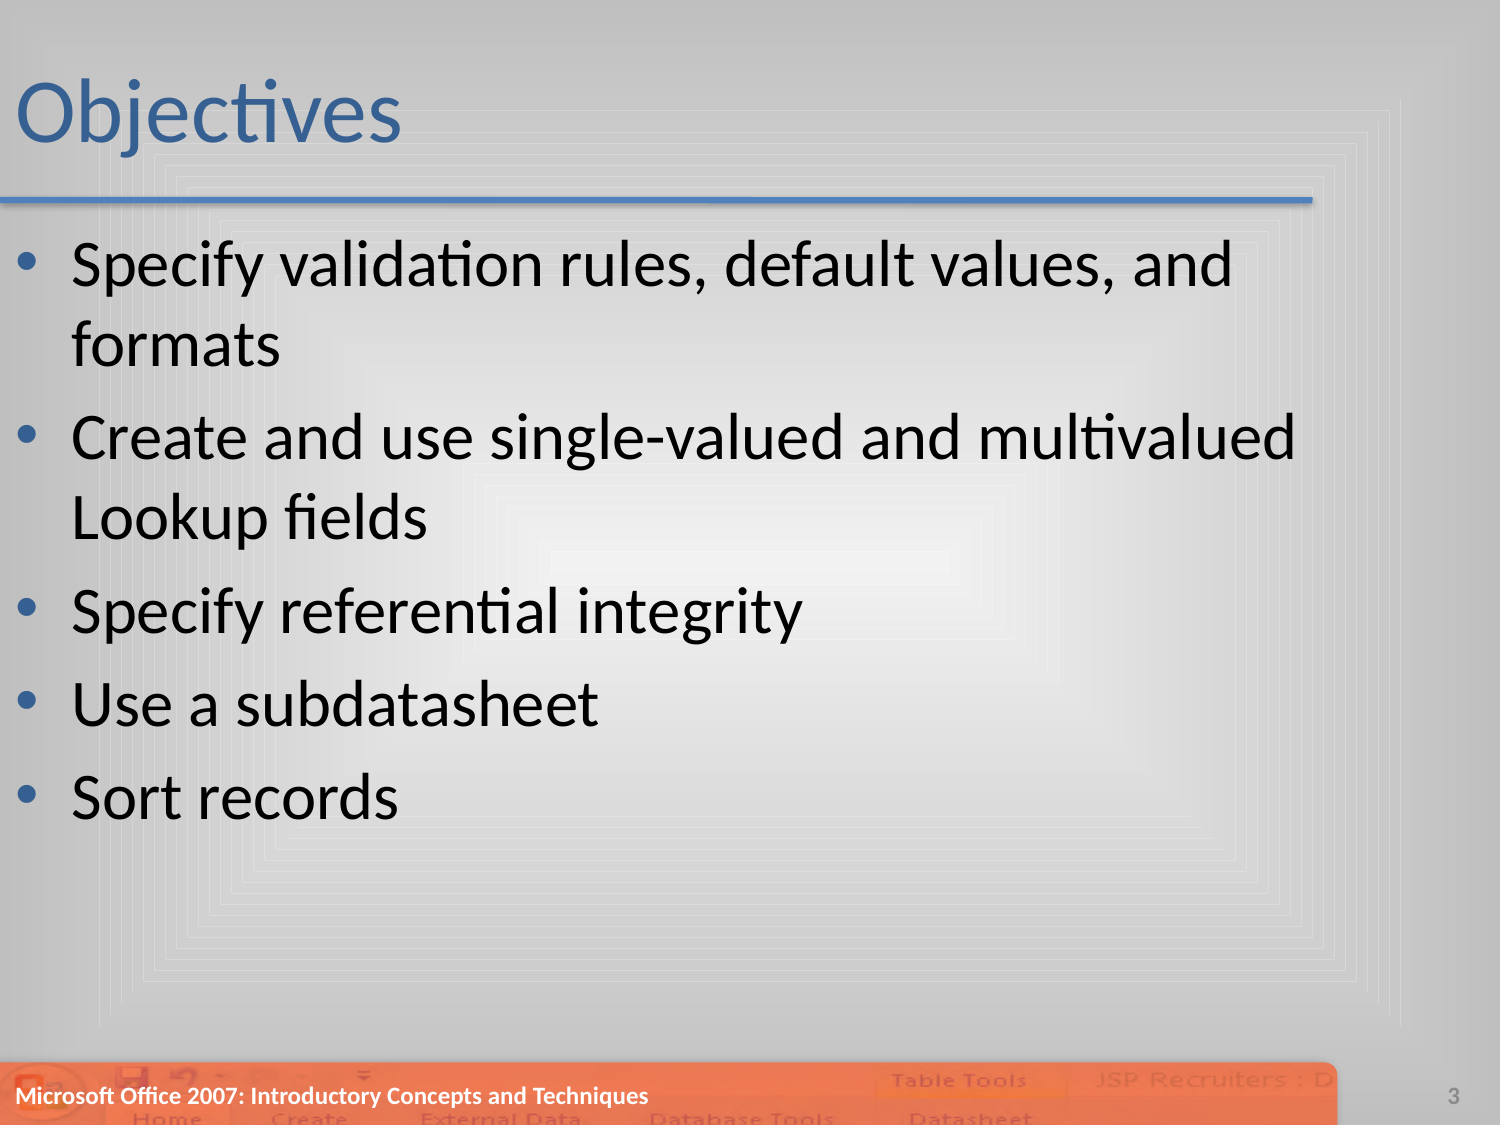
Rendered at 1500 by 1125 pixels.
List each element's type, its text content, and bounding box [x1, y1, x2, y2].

title Objectives [0, 12, 1425, 200]
picture [0, 1062, 1338, 1125]
footer Microsoft Office 2007: Introductory Concepts and Techniques [0, 1065, 1300, 1125]
slide_number 3 [1400, 1065, 1475, 1125]
list Specify validation rules, default values, and formats Create and use single-valued and multivalued Lookup fields Specify referential integrity Use a subdatasheet Sort records [0, 212, 1425, 1005]
